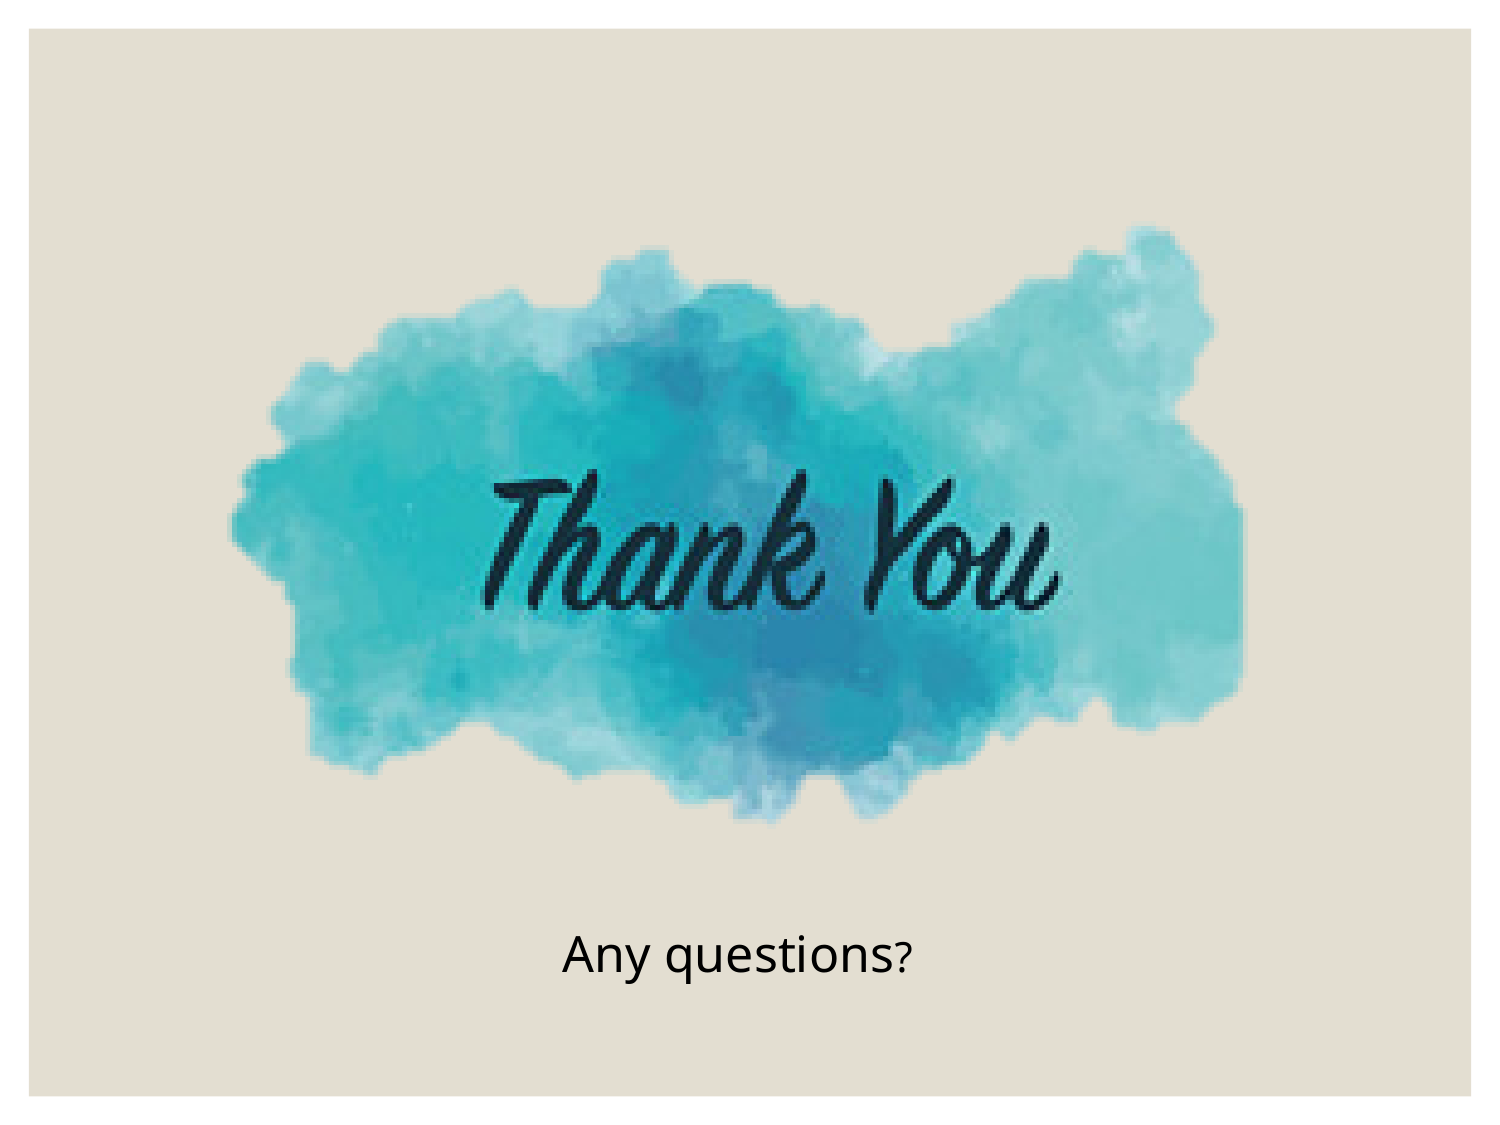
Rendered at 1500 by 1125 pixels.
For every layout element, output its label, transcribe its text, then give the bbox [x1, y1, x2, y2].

text_box Any questions? [249, 923, 1226, 990]
picture [105, 165, 1370, 916]
